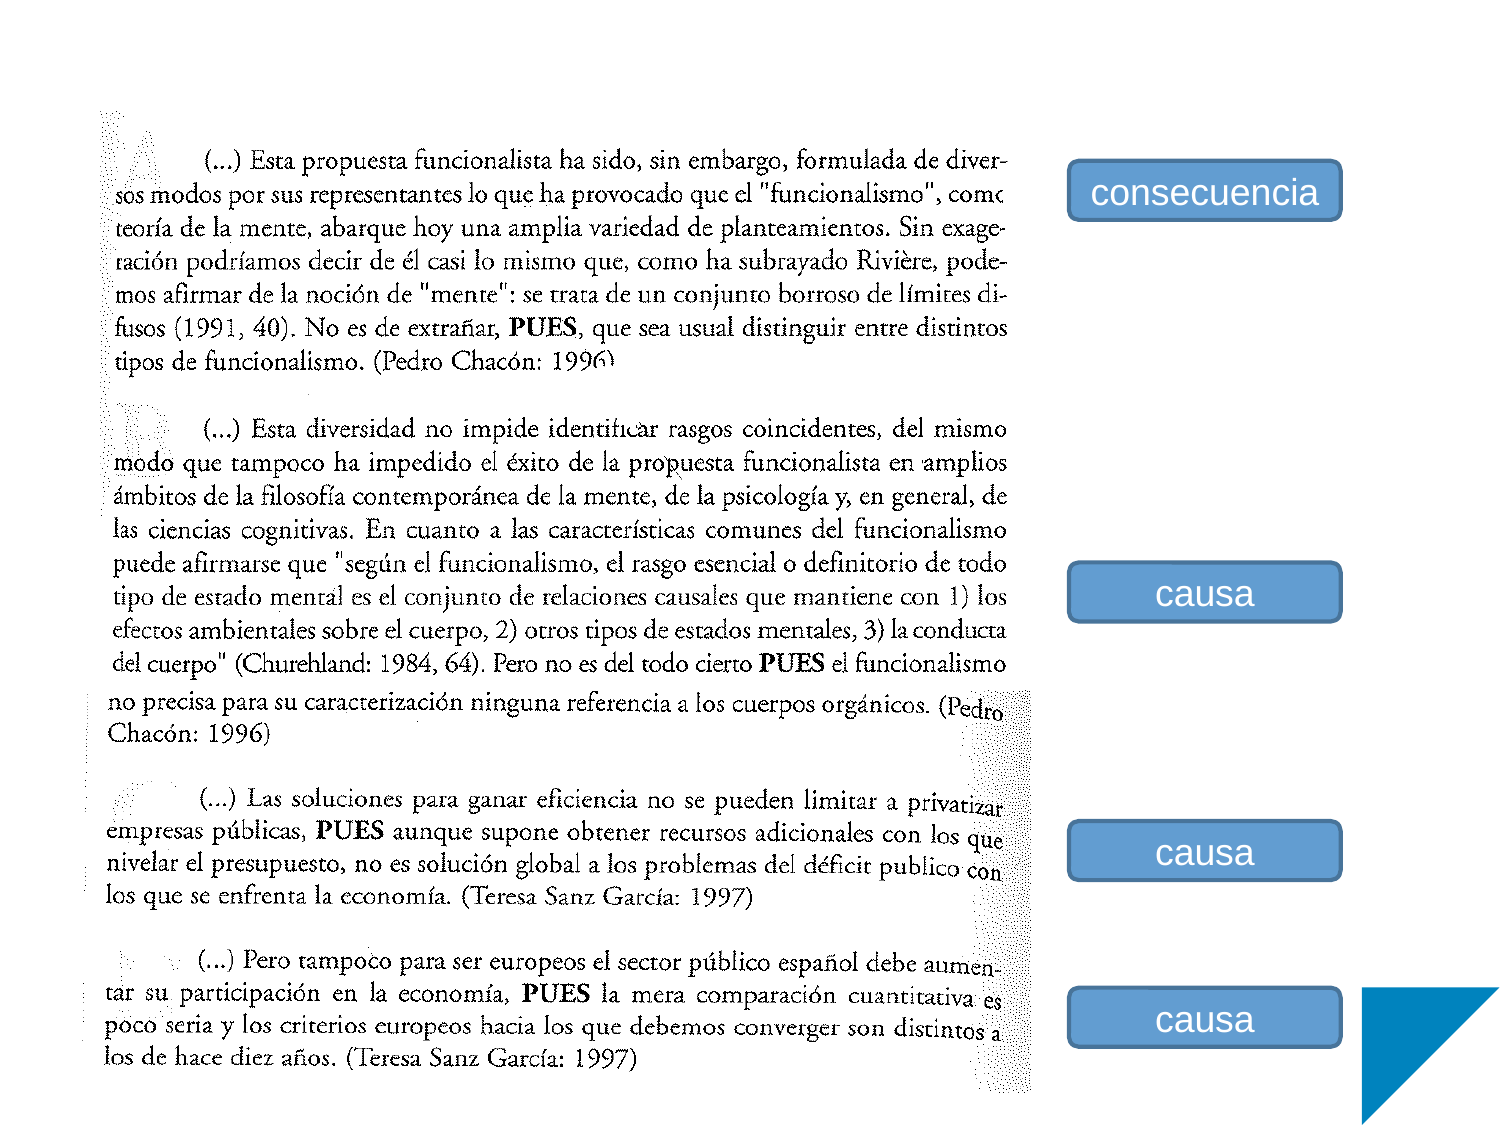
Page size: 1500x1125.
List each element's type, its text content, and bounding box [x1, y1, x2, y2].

text_box causa [1066, 560, 1343, 624]
picture [76, 111, 1032, 1094]
text_box causa [1066, 985, 1343, 1049]
text_box causa [1066, 818, 1343, 883]
text_box consecuencia [1066, 158, 1343, 222]
